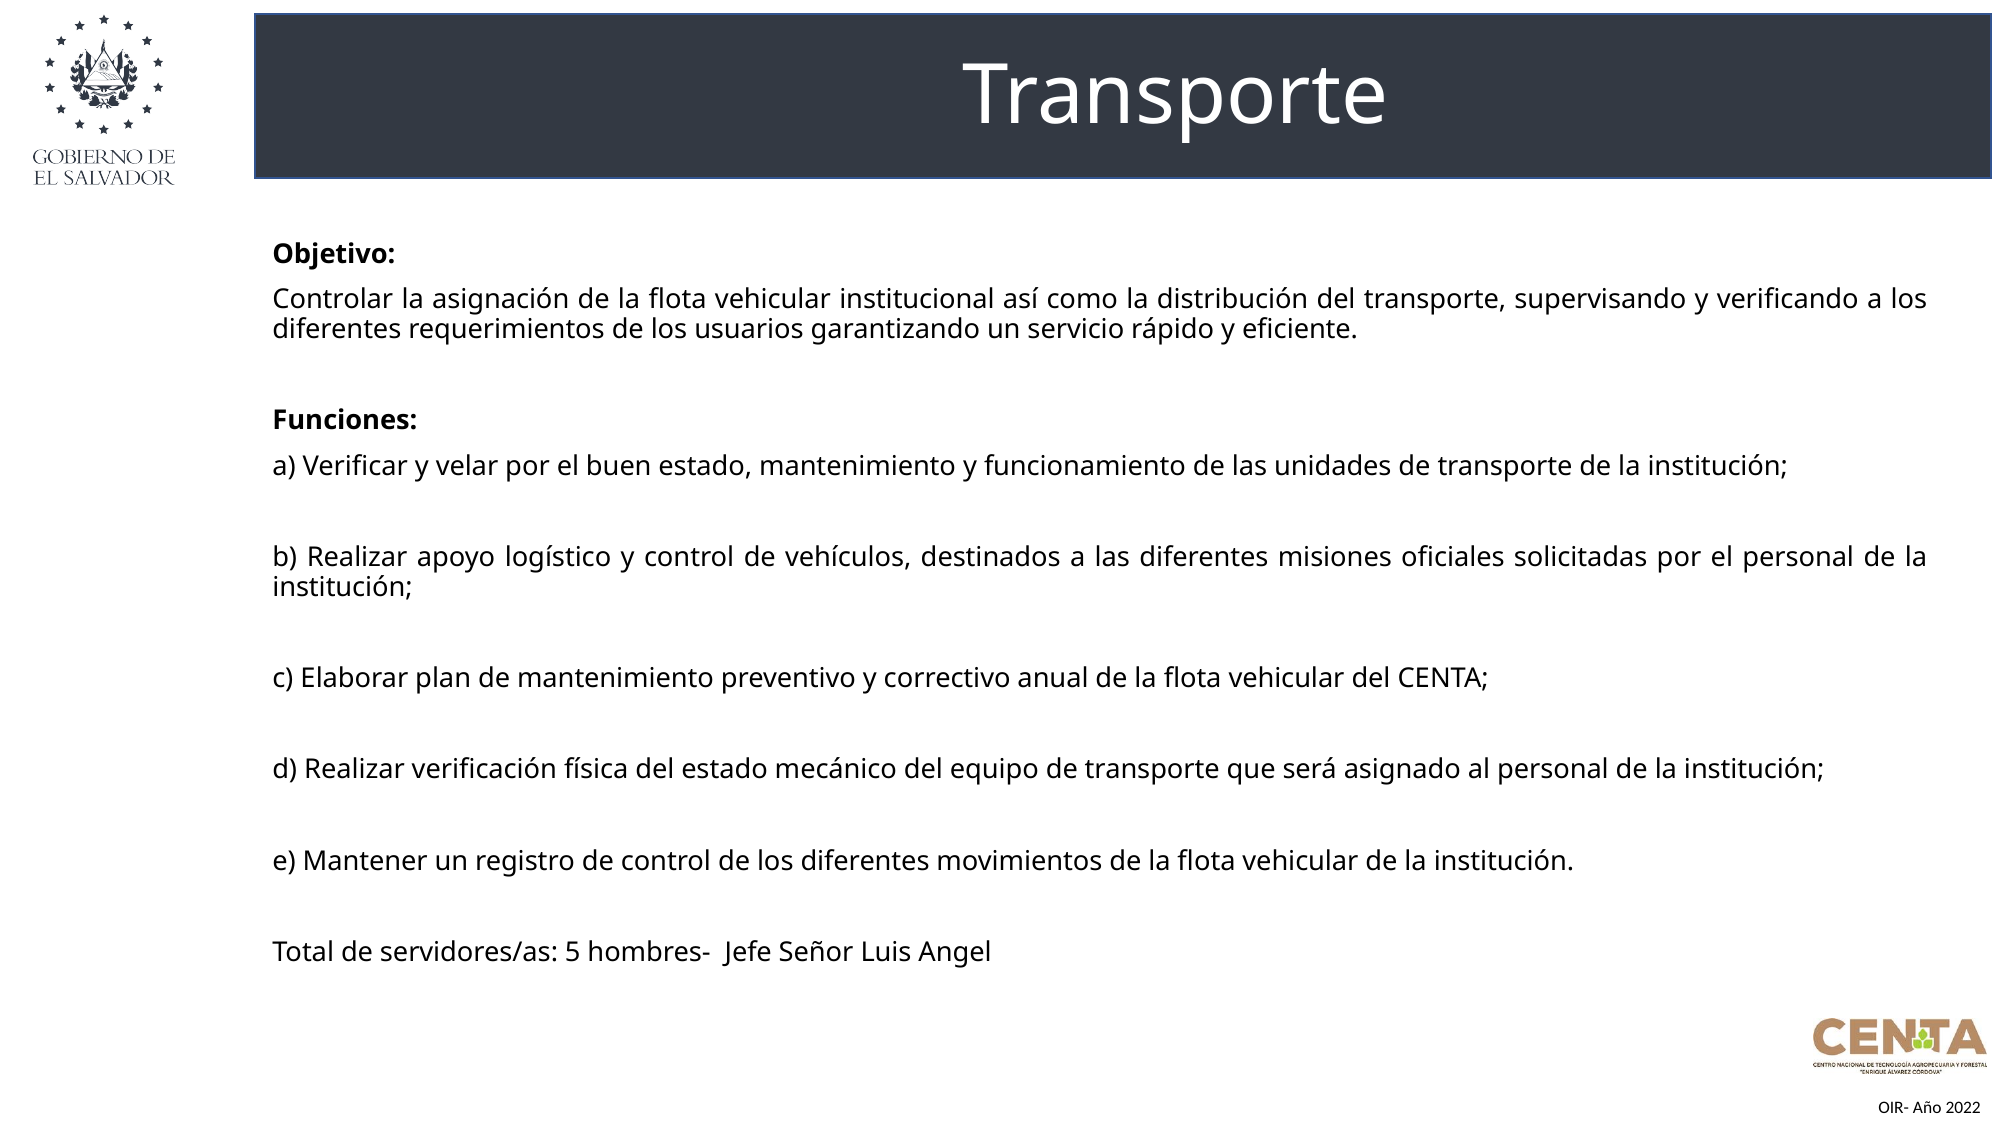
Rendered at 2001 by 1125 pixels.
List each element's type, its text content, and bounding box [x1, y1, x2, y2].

text_box OIR- Año 2022 [1863, 1088, 2000, 1125]
picture [1813, 1018, 1987, 1075]
picture [33, 14, 175, 185]
list Objetivo: Controlar la asignación de la flota vehicular institucional así como la distribución del transporte, supervisando y verificando a los diferentes requerimientos de los usuarios garantizando un servicio rápido y eficiente. Funciones: a) Verificar y velar por el buen estado, mantenimiento y funcionamiento de las unidades de transporte de la institución; b) Realizar apoyo logístico y control de vehículos, destinados a las diferentes misiones oficiales solicitadas por el personal de la institución; c) Elaborar plan de mantenimiento preventivo y correctivo anual de la flota vehicular del CENTA; d) Realizar verificación física del estado mecánico del equipo de transporte que será asignado al personal de la institución; e) Mantener un registro de control de los diferentes movimientos de la flota vehicular de la institución. Total de servidores/as: 5 hombres- Jefe Señor Luis Angel [257, 232, 1945, 982]
title Transporte [257, 2, 1945, 191]
